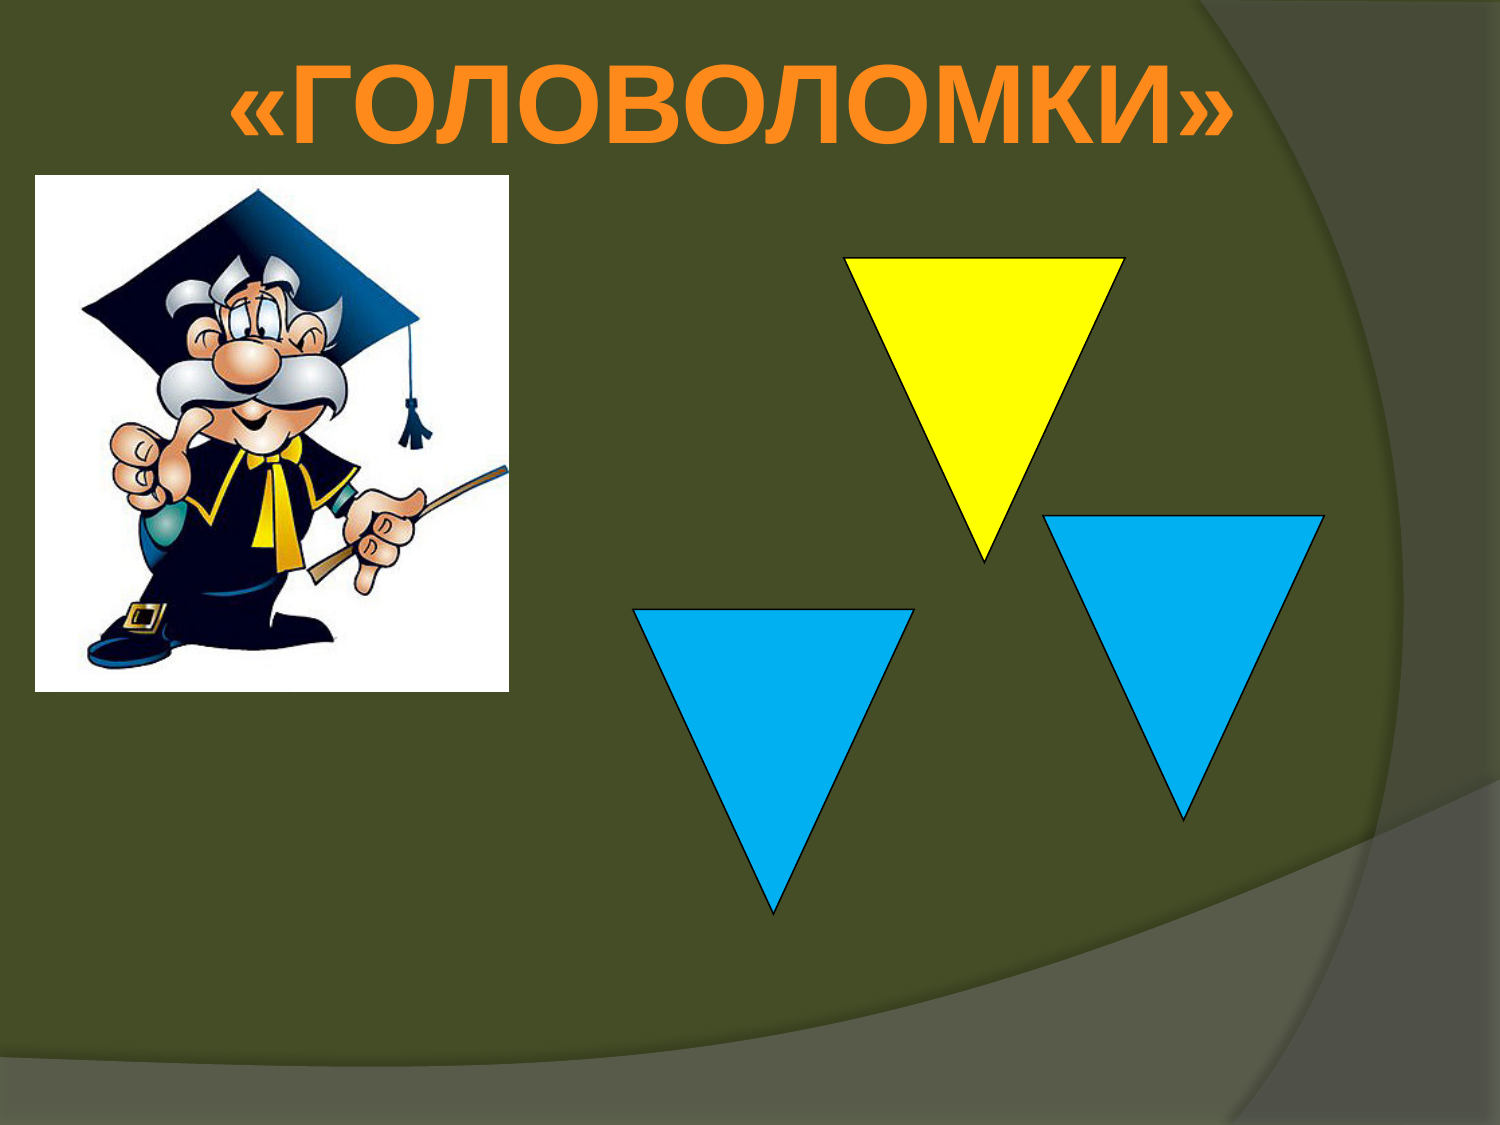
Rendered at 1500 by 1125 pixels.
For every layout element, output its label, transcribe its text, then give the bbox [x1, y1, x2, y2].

text_box «ГОЛОВОЛОМКИ» [164, 23, 1301, 174]
text_box [1042, 515, 1325, 821]
text_box [843, 257, 1126, 563]
text_box [632, 609, 915, 915]
picture [34, 175, 510, 692]
